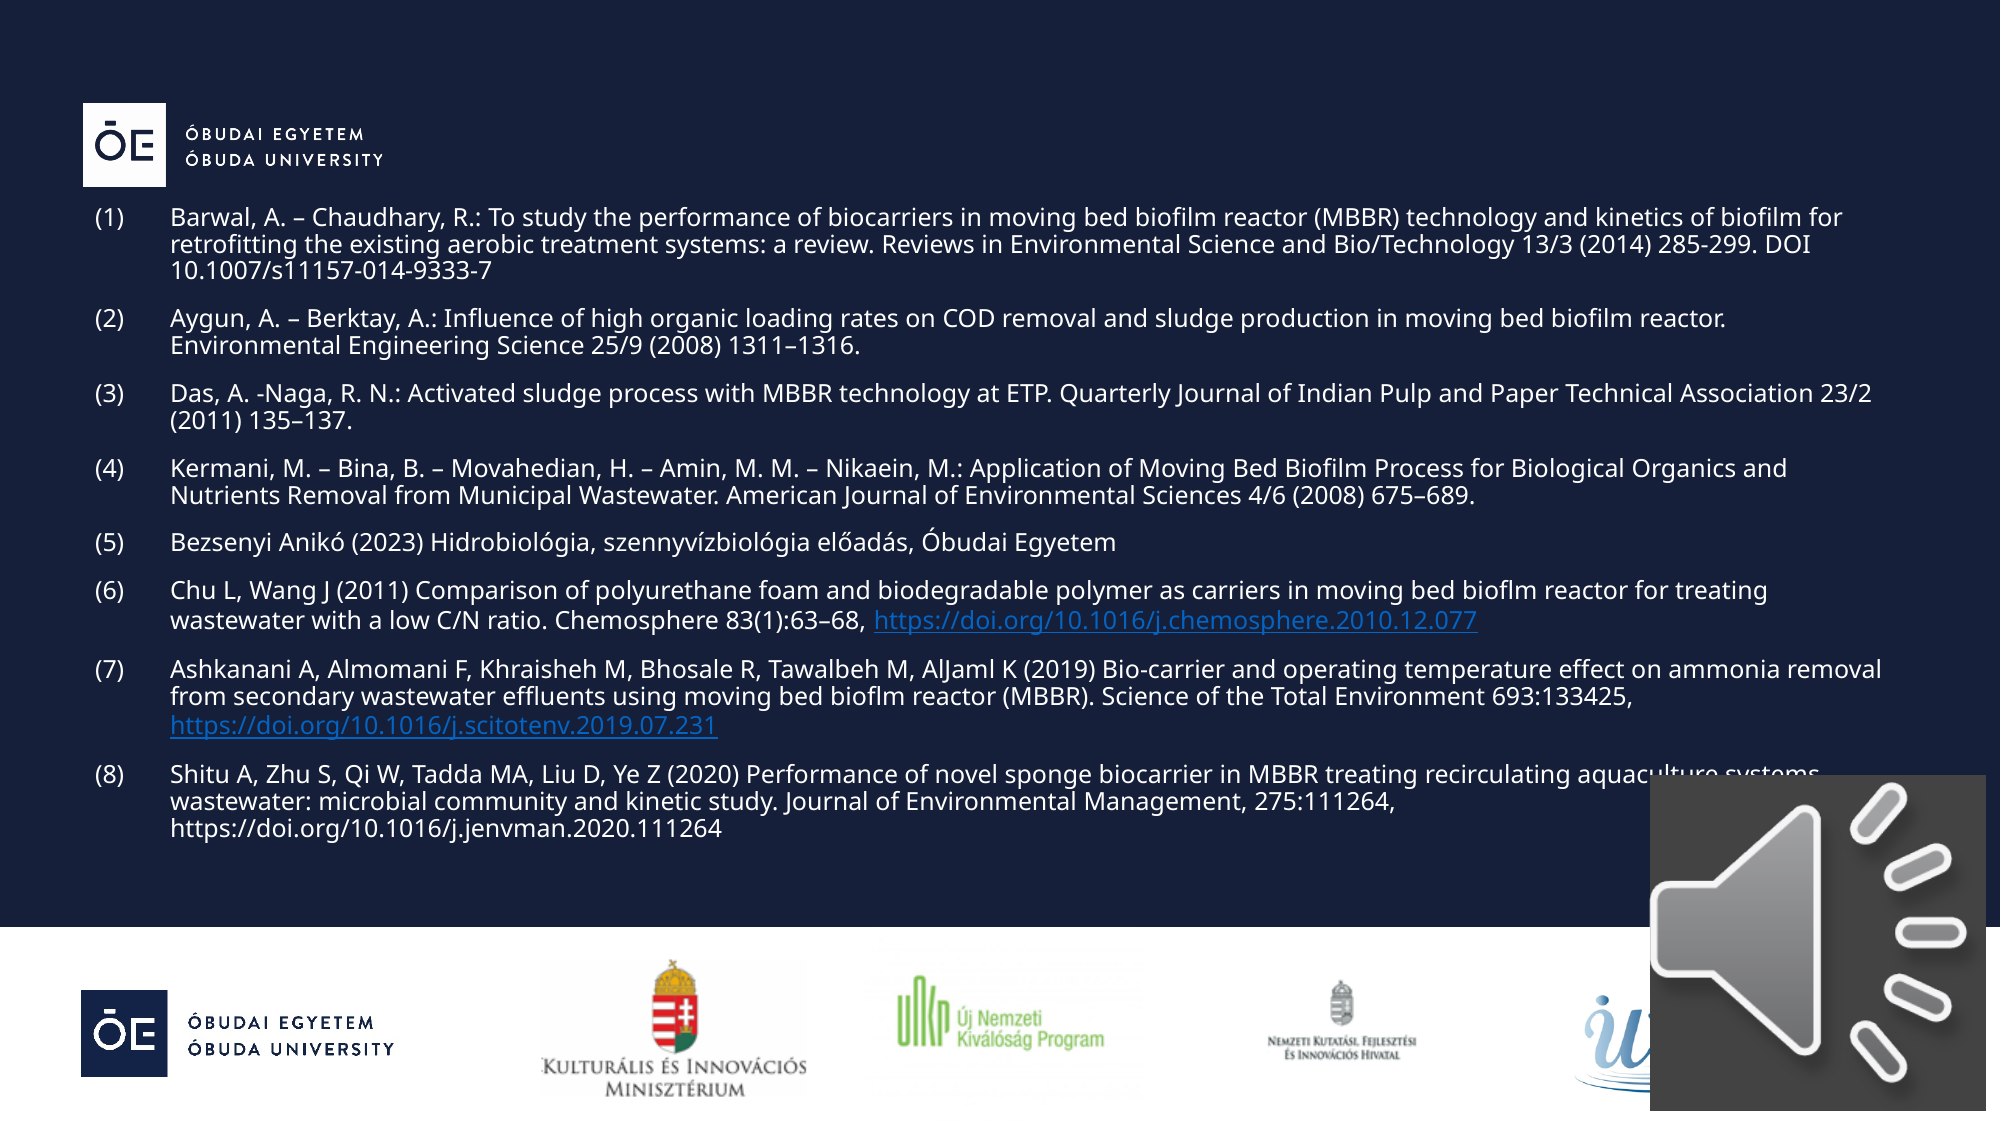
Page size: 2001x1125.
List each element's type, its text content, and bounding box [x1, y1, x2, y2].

list Barwal, A. – Chaudhary, R.: To study the performance of biocarriers in moving bed biofilm reactor (MBBR) technology and kinetics of biofilm for retrofitting the existing aerobic treatment systems: a review. Reviews in Environmental Science and Bio/Technology 13/3 (2014) 285-299. DOI 10.1007/s11157-014-9333-7 Aygun, A. – Berktay, A.: Influence of high organic loading rates on COD removal and sludge production in moving bed biofilm reactor. Environmental Engineering Science 25/9 (2008) 1311–1316. Das, A. -Naga, R. N.: Activated sludge process with MBBR technology at ETP. Quarterly Journal of Indian Pulp and Paper Technical Association 23/2 (2011) 135–137. Kermani, M. – Bina, B. – Movahedian, H. – Amin, M. M. – Nikaein, M.: Application of Moving Bed Biofilm Process for Biological Organics and Nutrients Removal from Municipal Wastewater. American Journal of Environmental Sciences 4/6 (2008) 675–689. Bezsenyi Anikó (2023) Hidrobiológia, szennyvízbiológia előadás, Óbudai Egyetem Chu L, Wang J (2011) Comparison of polyurethane foam and biodegradable polymer as carriers in moving bed bioflm reactor for treating wastewater with a low C/N ratio. Chemosphere 83(1):63–68, https://doi.org/10.1016/j.chemosphere.2010.12.077 Ashkanani A, Almomani F, Khraisheh M, Bhosale R, Tawalbeh M, AlJaml K (2019) Bio-carrier and operating temperature effect on ammonia removal from secondary wastewater effluents using moving bed bioflm reactor (MBBR). Science of the Total Environment 693:133425, https://doi.org/10.1016/j.scitotenv.2019.07.231 Shitu A, Zhu S, Qi W, Tadda MA, Liu D, Ye Z (2020) Performance of novel sponge biocarrier in MBBR treating recirculating aquaculture systems wastewater: microbial community and kinetic study. Journal of Environmental Management, 275:111264, https://doi.org/10.1016/j.jenvman.2020.111264 [80, 197, 1920, 806]
picture [0, 773, 2000, 1125]
